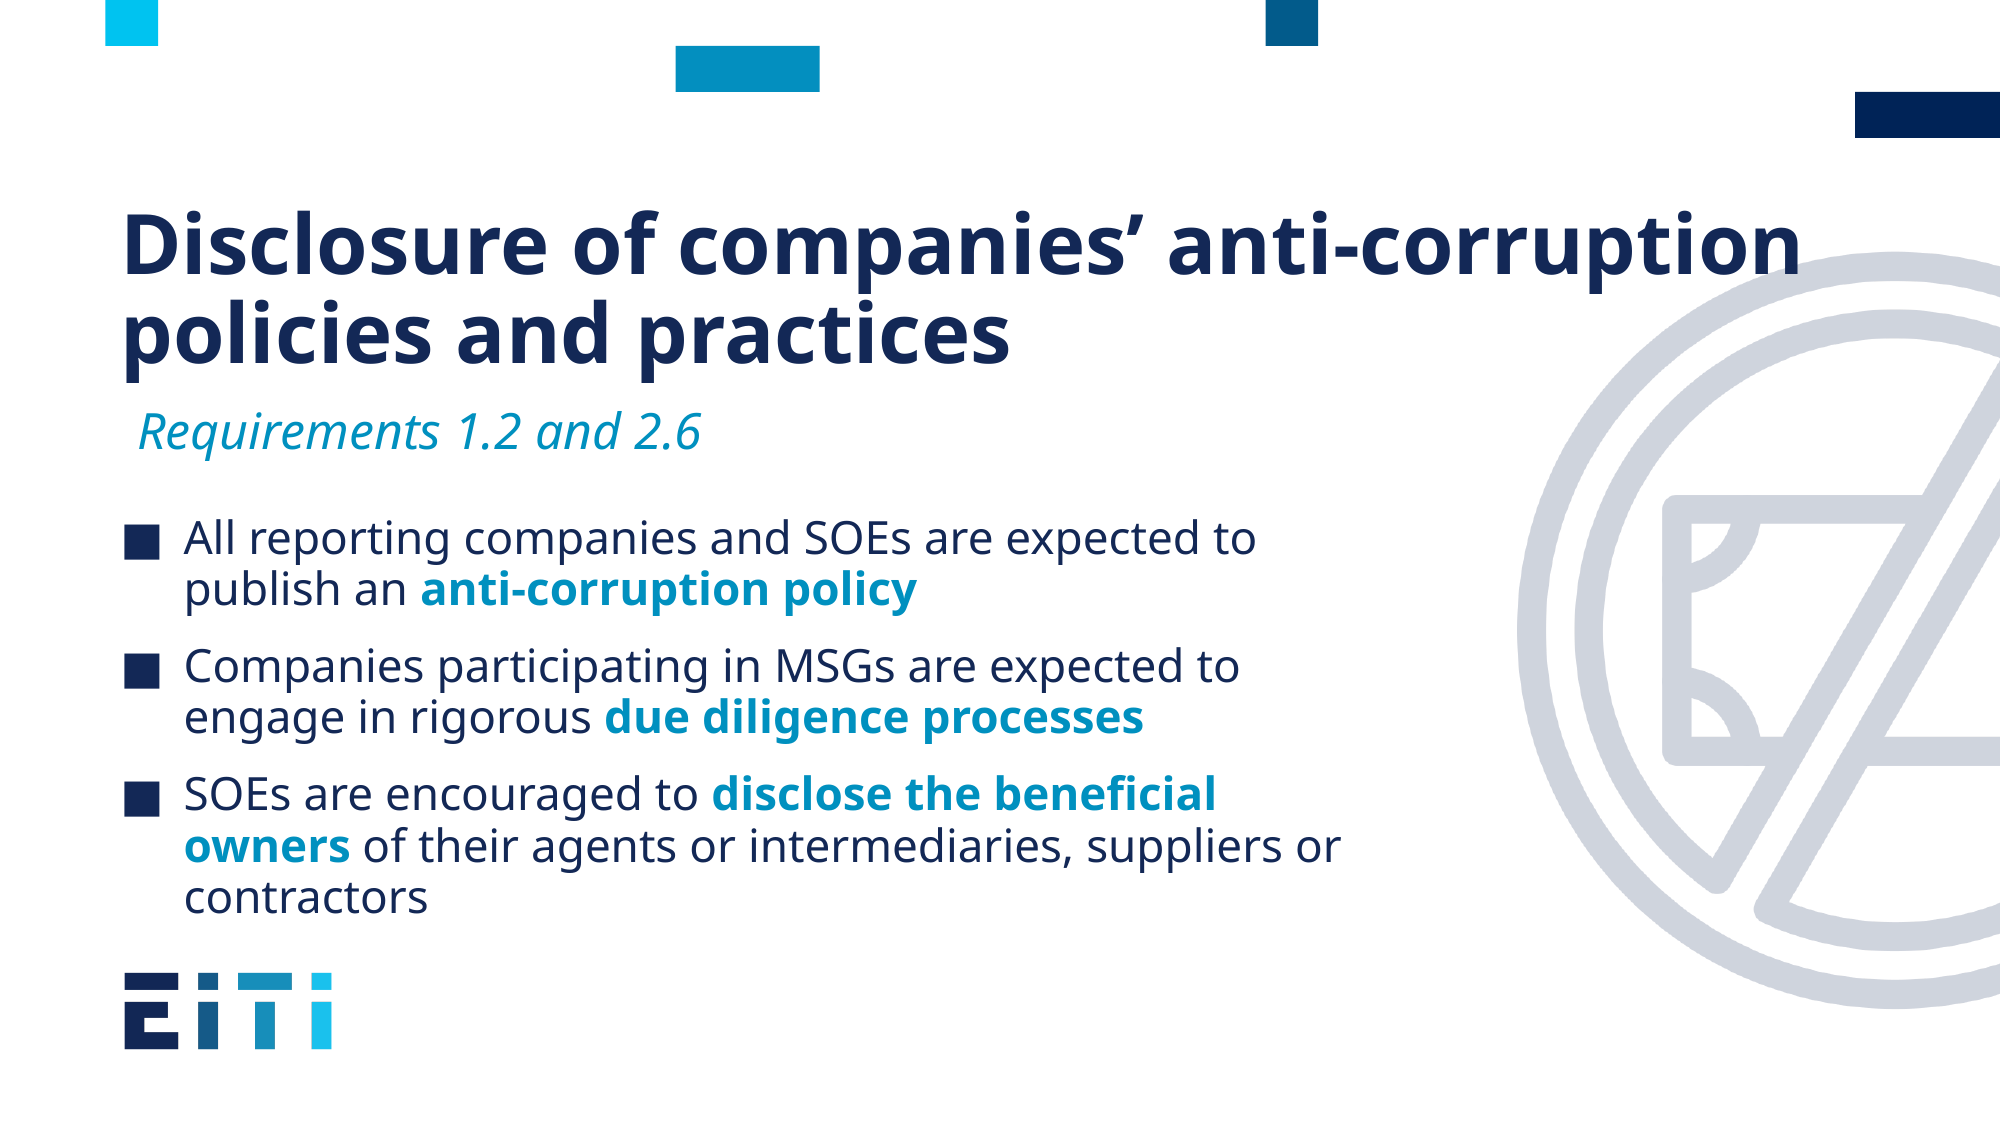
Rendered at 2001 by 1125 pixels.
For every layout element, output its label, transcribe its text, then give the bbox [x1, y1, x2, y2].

picture [1439, 175, 2000, 1085]
text_box Requirements 1.2 and 2.6 [122, 392, 1300, 467]
picture [105, 955, 351, 1067]
title Disclosure of companies’ anti-corruption policies and practices [105, 196, 1439, 393]
list All reporting companies and SOEs are expected to publish an anti-corruption policy Companies participating in MSGs are expected to engage in rigorous due diligence processes SOEs are encouraged to disclose the beneficial owners of their agents or intermediaries, suppliers or contractors [105, 505, 1371, 947]
